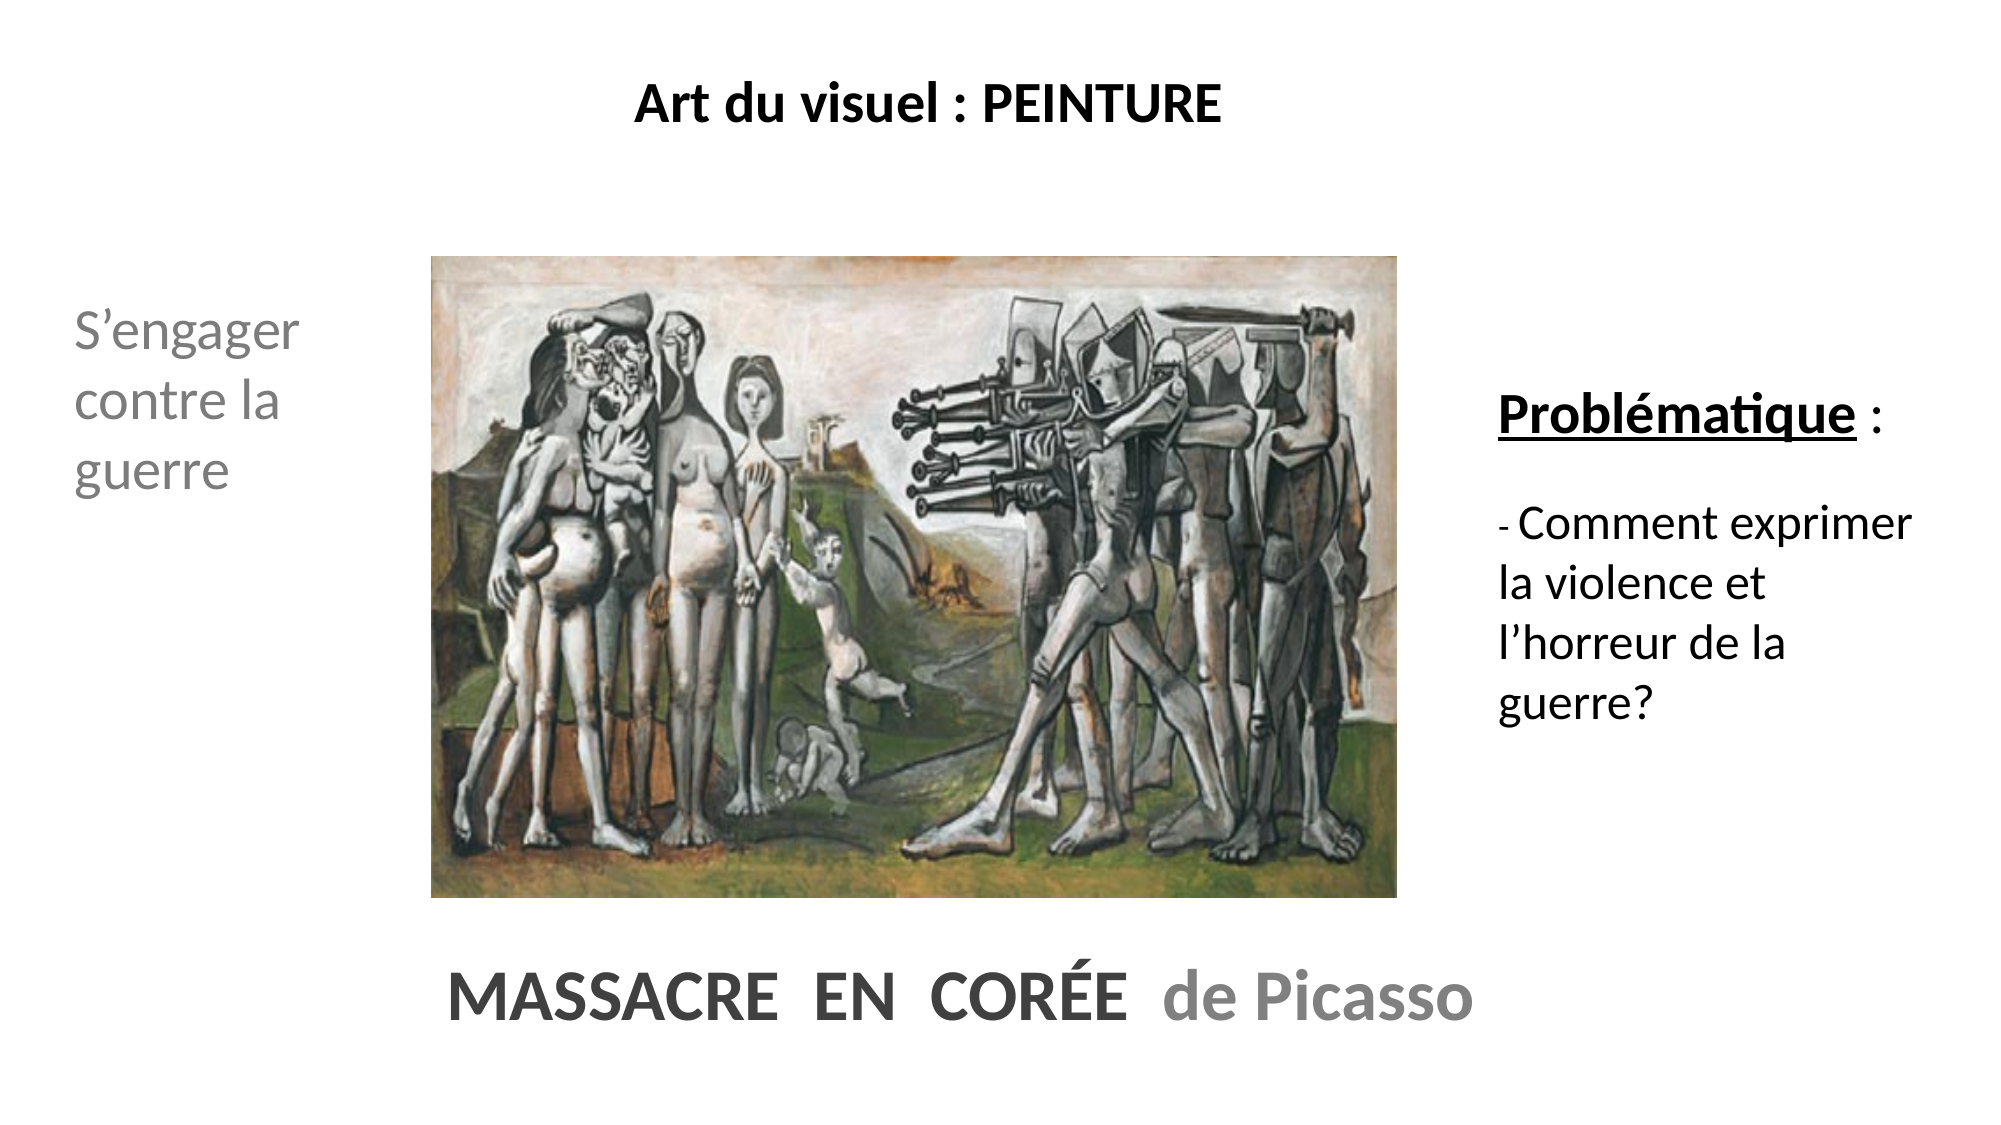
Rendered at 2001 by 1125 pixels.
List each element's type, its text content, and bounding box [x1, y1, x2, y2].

text_box S’engager contre la guerre [59, 284, 431, 579]
text_box Problématique : - Comment exprimer la violence et l’horreur de la guerre? [1483, 322, 1936, 738]
text_box Art du visuel : PEINTURE [218, 57, 1746, 142]
picture [431, 256, 1397, 898]
text_box MASSACRE EN CORÉE de Picasso [431, 939, 1506, 1043]
